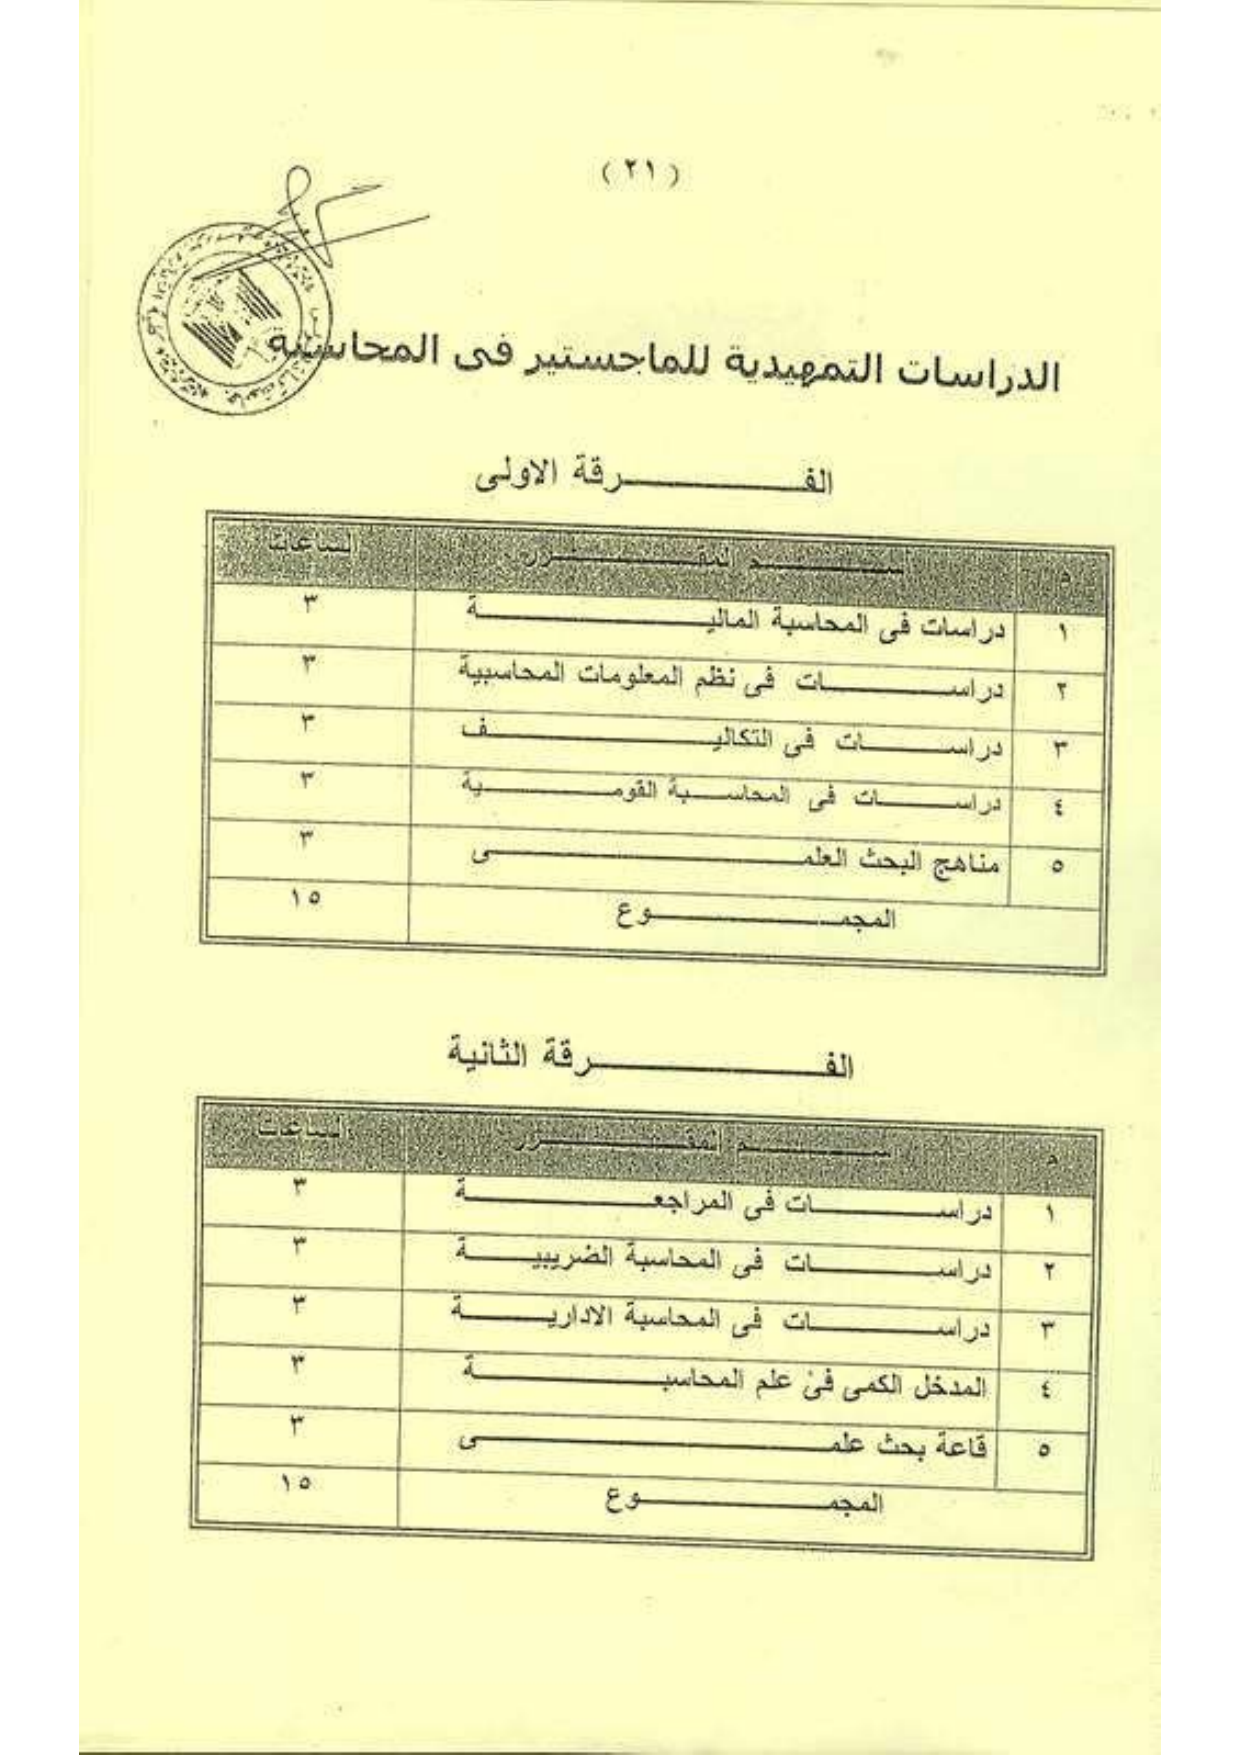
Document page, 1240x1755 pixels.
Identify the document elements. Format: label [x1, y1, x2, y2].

picture [79, 0, 1161, 1755]
